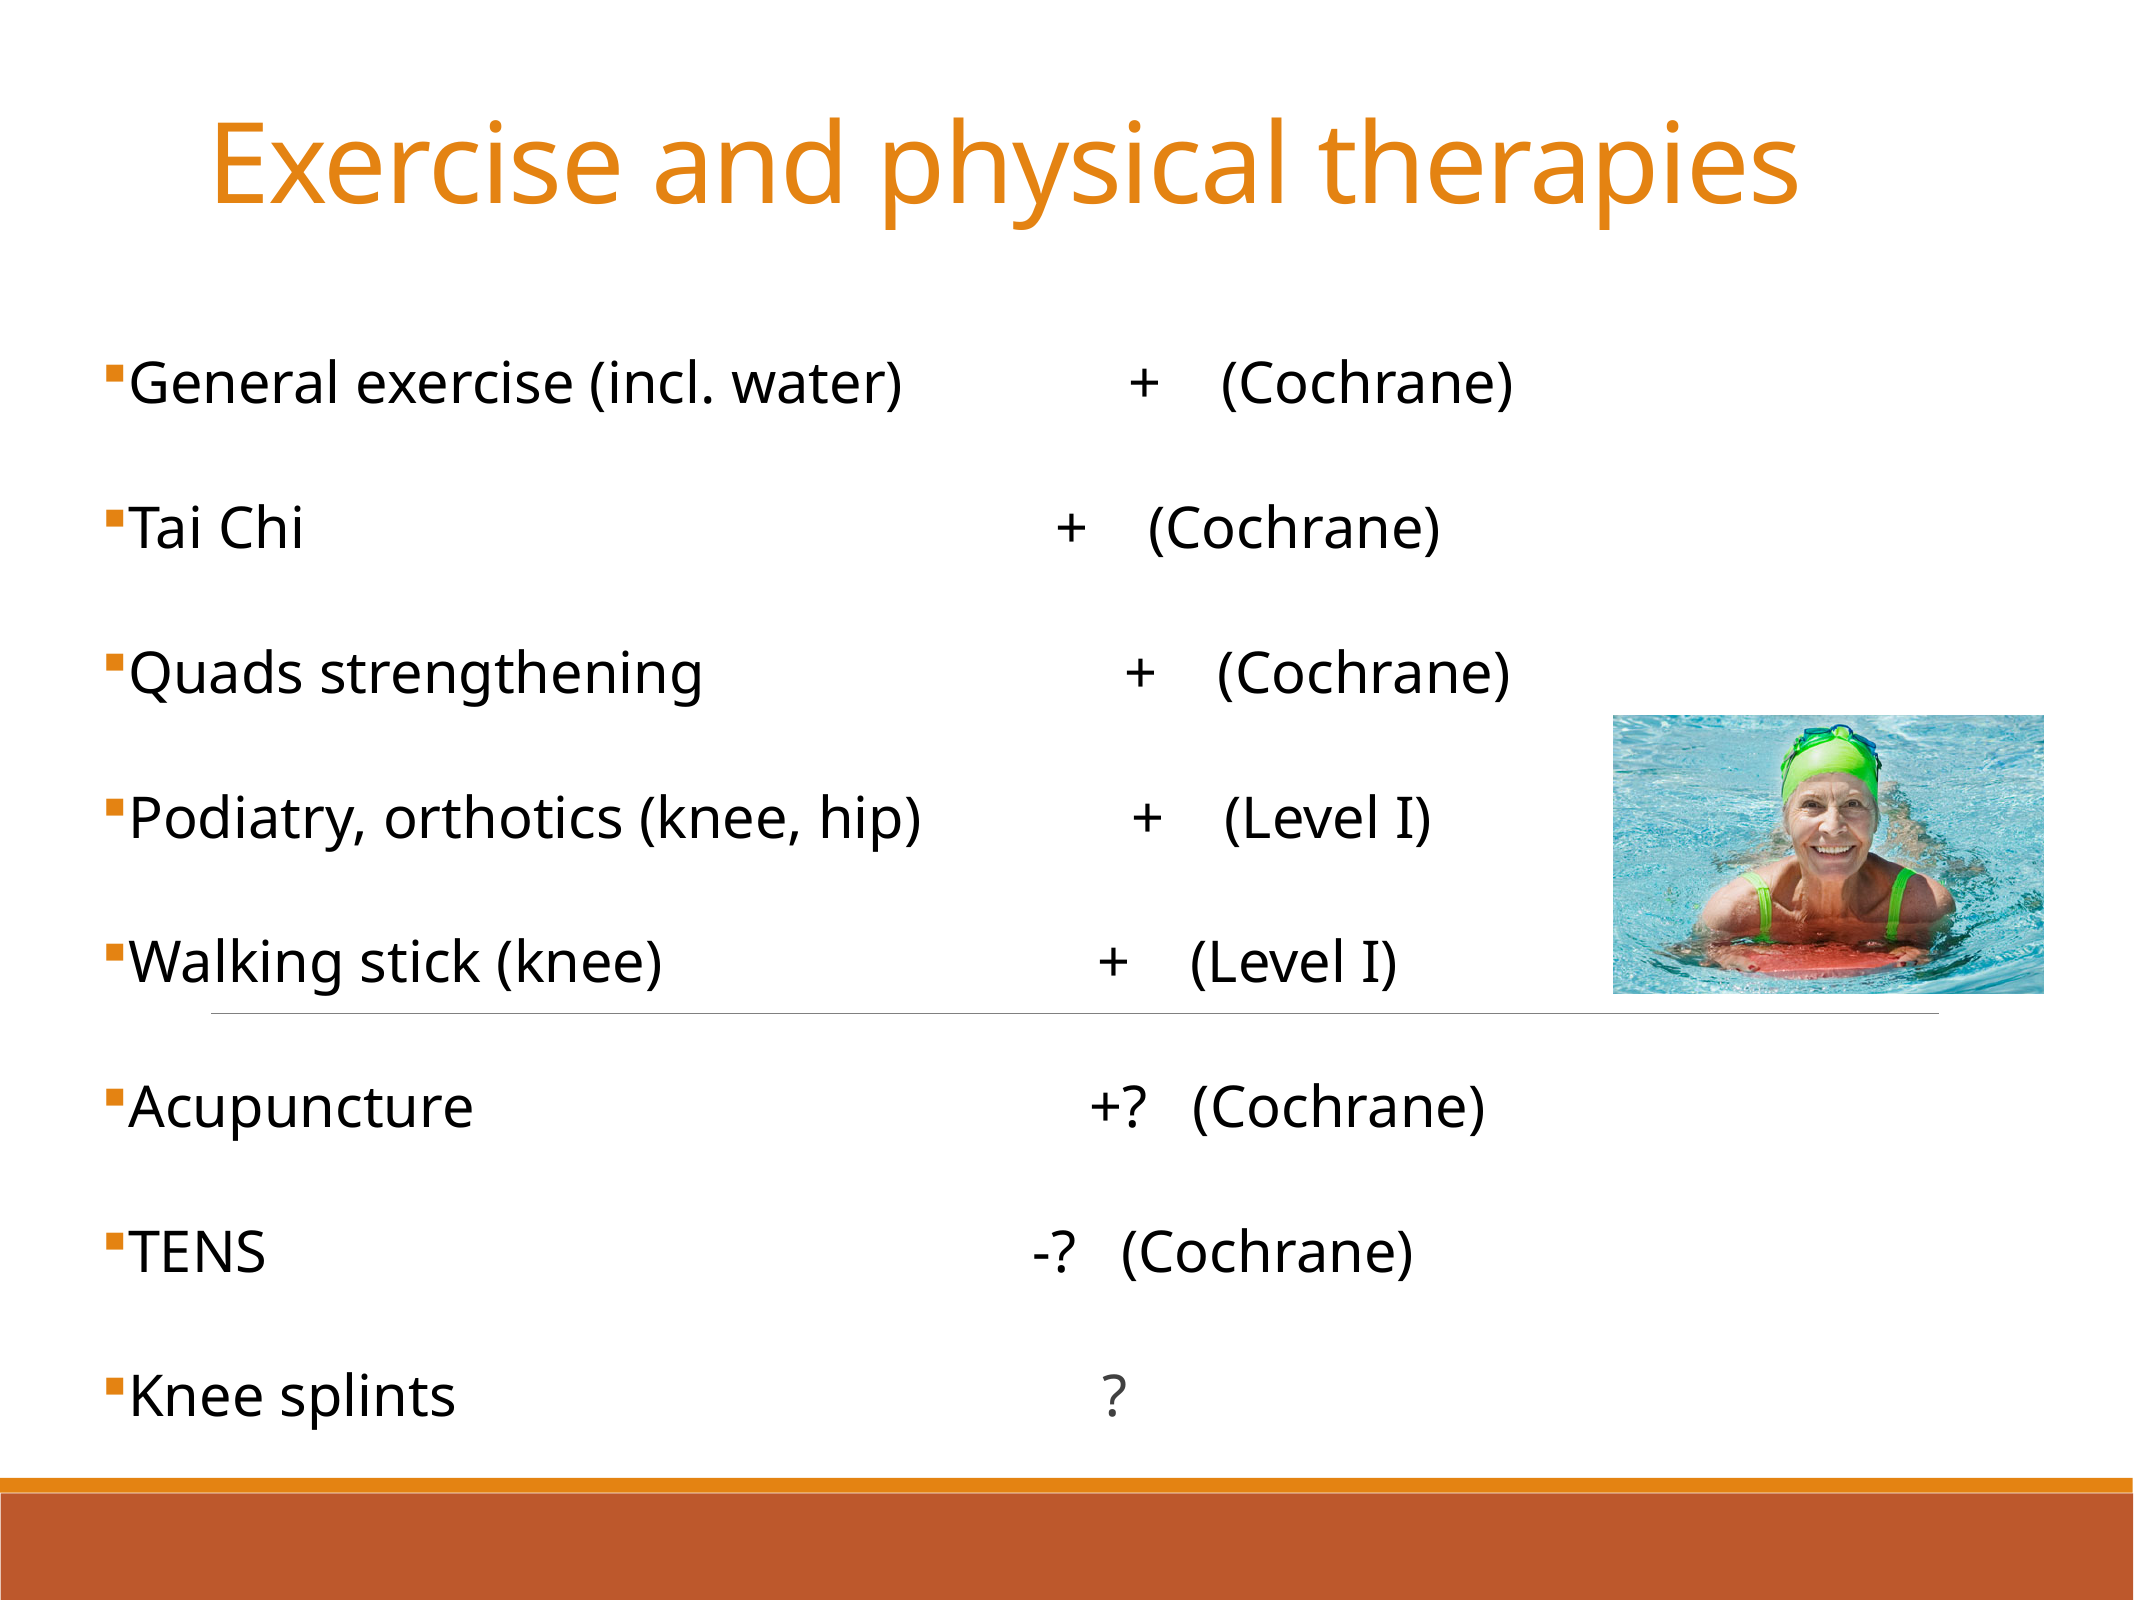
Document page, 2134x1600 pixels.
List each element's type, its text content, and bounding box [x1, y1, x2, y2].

title Exercise and physical therapies [191, 66, 1906, 234]
picture [1613, 715, 2045, 995]
list General exercise (incl. water) + (Cochrane) Tai Chi + (Cochrane) Quads strengthening + (Cochrane) Podiatry, orthotics (knee, hip) + (Level I) Walking stick (knee) + (Level I) Acupuncture +? (Cochrane) TENS -? (Cochrane) Knee splints ? [101, 304, 2070, 1437]
